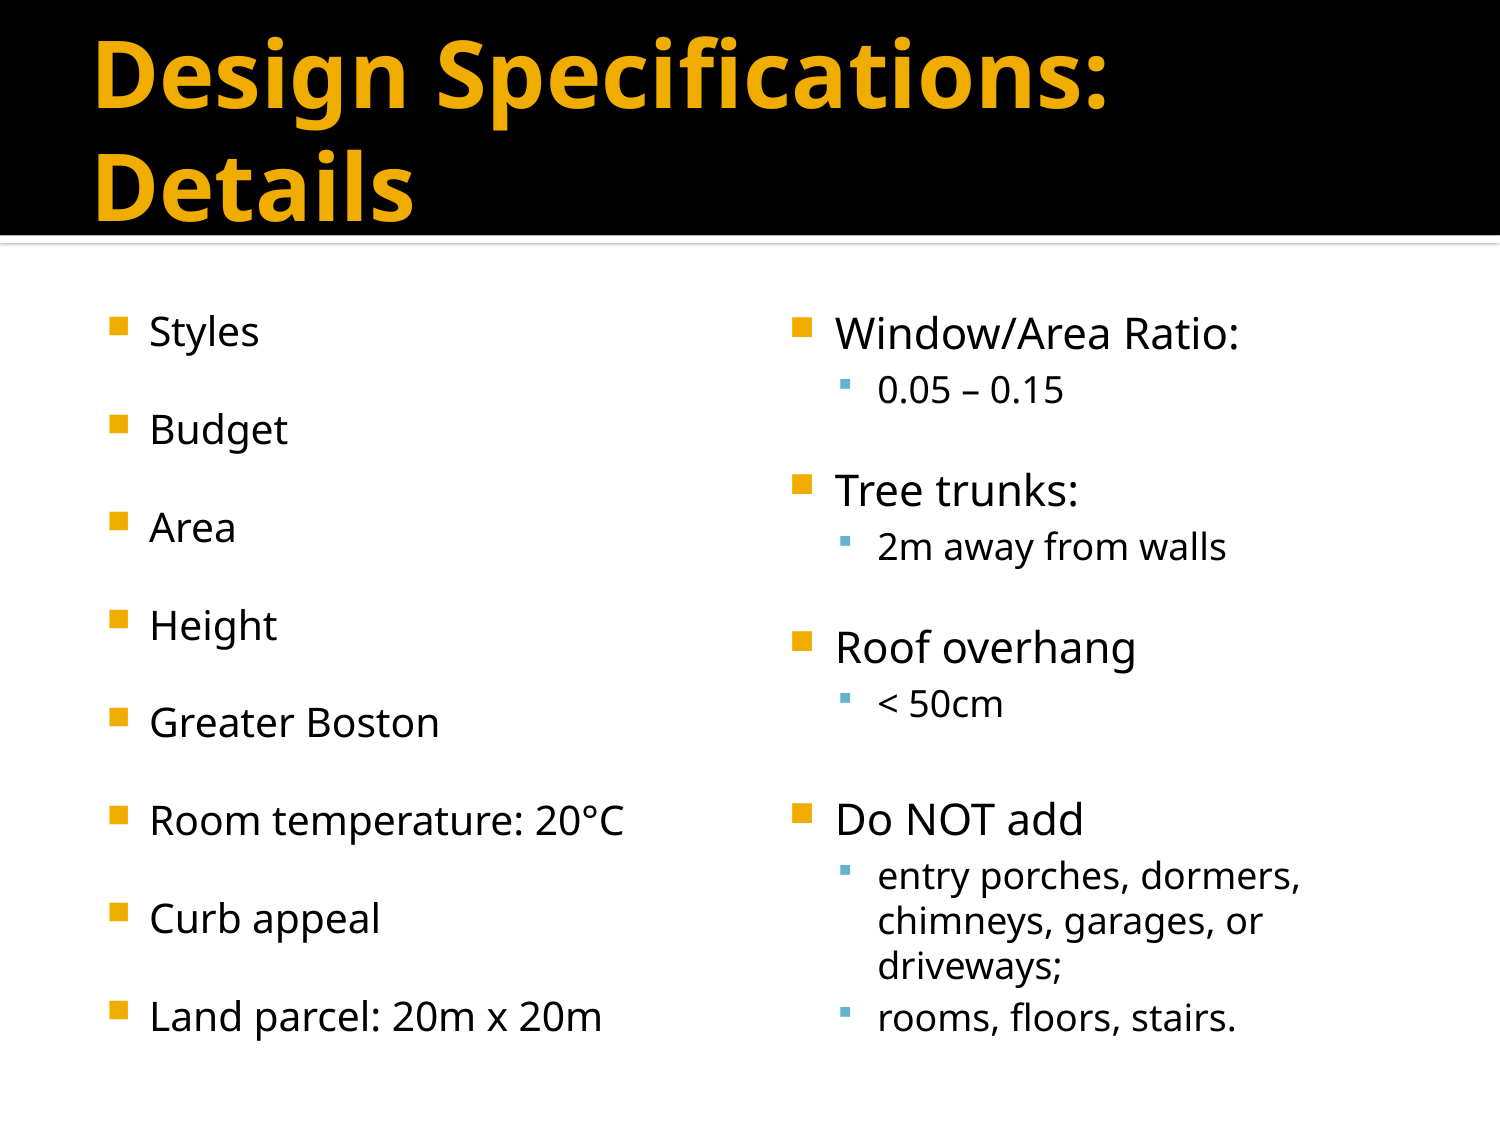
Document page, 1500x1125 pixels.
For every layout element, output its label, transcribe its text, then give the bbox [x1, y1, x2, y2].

list Styles Budget Area Height Greater Boston Room temperature: 20°C Curb appeal Land parcel: 20m x 20m [75, 291, 738, 1050]
title Design Specifications: Details [75, 24, 1425, 231]
list Window/Area Ratio: 0.05 – 0.15 Tree trunks: 2m away from walls Roof overhang < 50cm Do NOT add entry porches, dormers, chimneys, garages, or driveways; rooms, floors, stairs. [762, 291, 1425, 1050]
